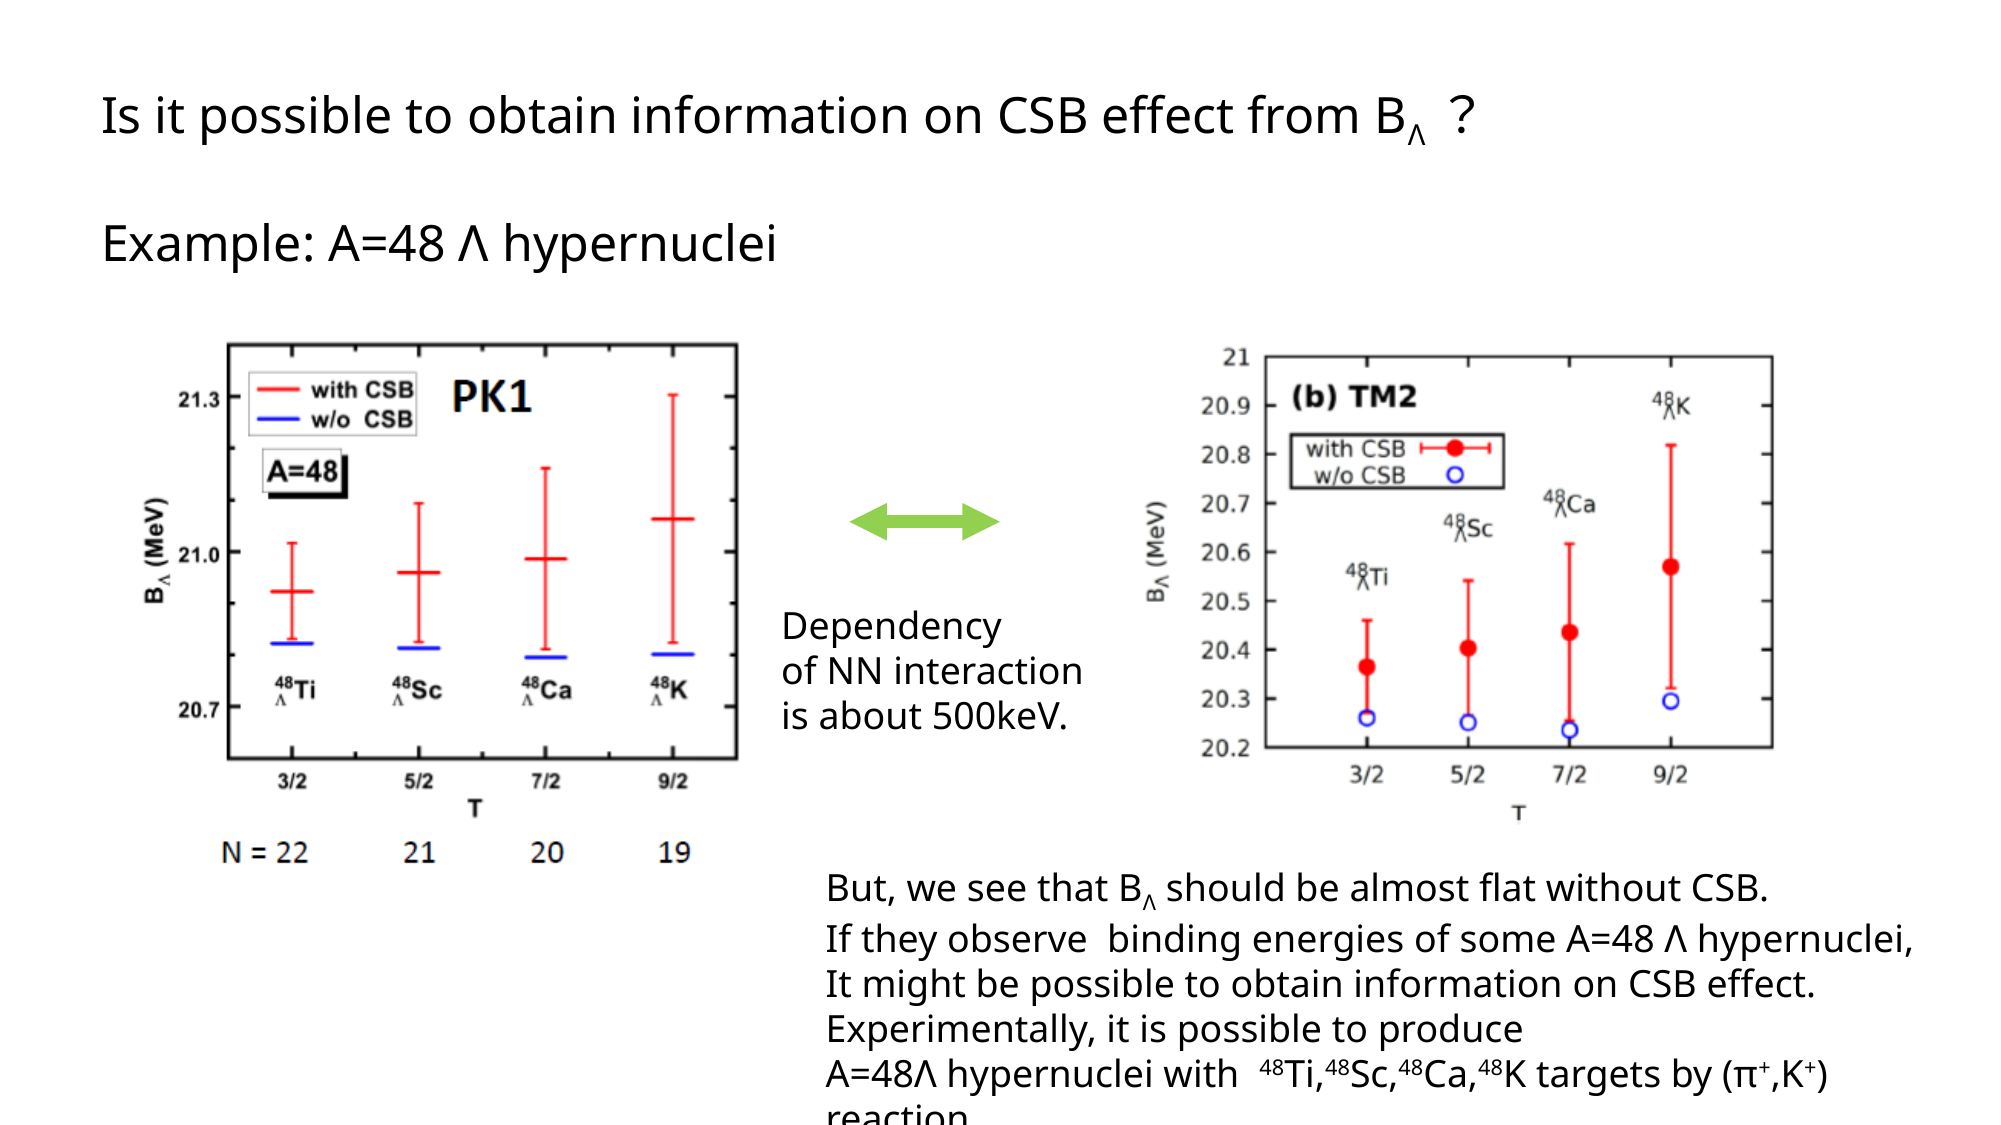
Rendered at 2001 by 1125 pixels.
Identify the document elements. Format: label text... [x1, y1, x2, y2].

picture [63, 293, 850, 908]
text_box But, we see that BΛ should be almost flat without CSB. If they observe binding energies of some A=48 Λ hypernuclei, It might be possible to obtain information on CSB effect. Experimentally, it is possible to produce A=48Λ hypernuclei with 48Ti,48Sc,48Ca,48K targets by (π+,K+) reaction. [810, 856, 1931, 1125]
text_box Is it possible to obtain information on CSB effect from BΛ？ Example: A=48 Λ hypernuclei [86, 75, 1503, 279]
picture [1104, 324, 1910, 834]
text_box Dependency of NN interaction is about 500keV. [850, 594, 1099, 745]
